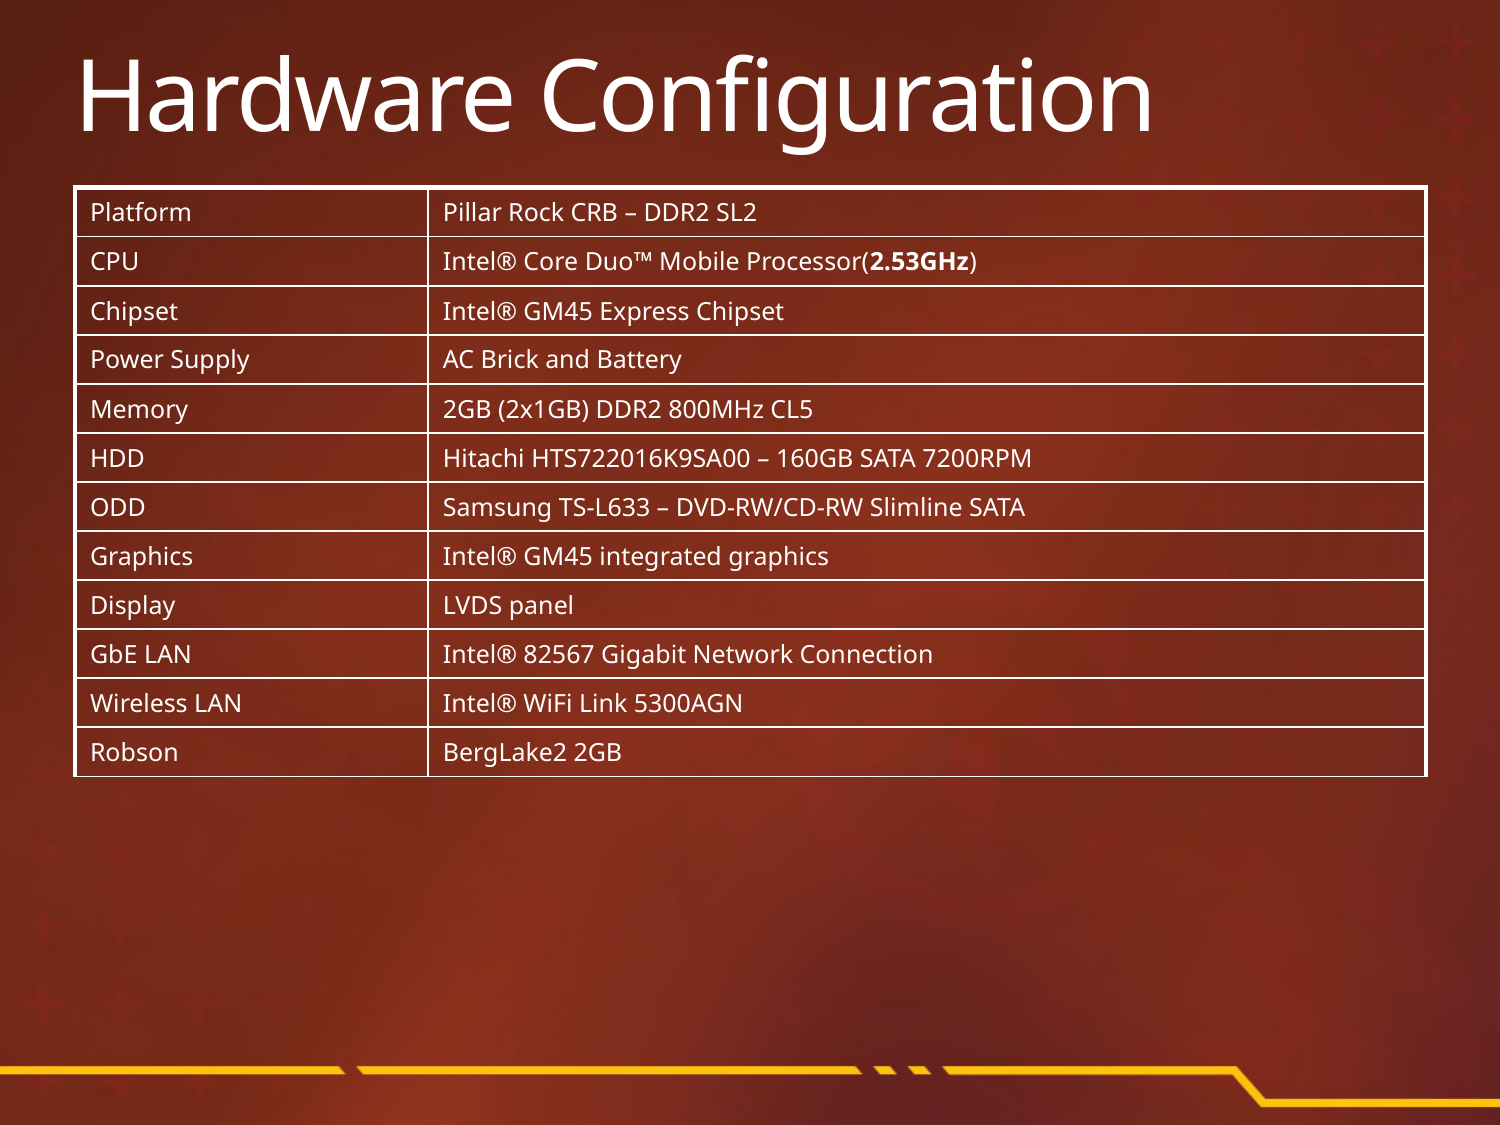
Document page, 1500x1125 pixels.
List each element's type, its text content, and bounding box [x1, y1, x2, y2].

table_cell Intel® Core Duo™ Mobile Processor(2.53GHz) [429, 237, 1424, 285]
table_cell LVDS panel [429, 581, 1424, 628]
table_cell Intel® GM45 integrated graphics [429, 532, 1424, 579]
table_cell Power Supply [77, 336, 427, 383]
table_cell Graphics [77, 532, 427, 579]
table_cell Intel® WiFi Link 5300AGN [429, 679, 1424, 726]
table_cell GbE LAN [77, 630, 427, 677]
table_cell Memory [77, 385, 427, 432]
table_cell BergLake2 2GB [429, 728, 1424, 776]
table_cell Intel® GM45 Express Chipset [429, 287, 1424, 334]
table_cell HDD [77, 434, 427, 481]
table_cell Hitachi HTS722016K9SA00 – 160GB SATA 7200RPM [429, 434, 1424, 481]
table_cell Intel® 82567 Gigabit Network Connection [429, 630, 1424, 677]
table_header Platform [77, 190, 427, 236]
picture [0, 0, 1500, 1125]
table_cell 2GB (2x1GB) DDR2 800MHz CL5 [429, 385, 1424, 432]
table_cell Chipset [77, 287, 427, 334]
table_cell Samsung TS-L633 – DVD-RW/CD-RW Slimline SATA [429, 483, 1424, 530]
table_cell Robson [77, 728, 427, 776]
table_cell AC Brick and Battery [429, 336, 1424, 383]
table_header Pillar Rock CRB – DDR2 SL2 [429, 190, 1424, 236]
table_cell CPU [77, 237, 427, 285]
title Hardware Configuration [74, 44, 1427, 151]
table_cell Wireless LAN [77, 679, 427, 726]
table_cell ODD [77, 483, 427, 530]
table_cell Display [77, 581, 427, 628]
